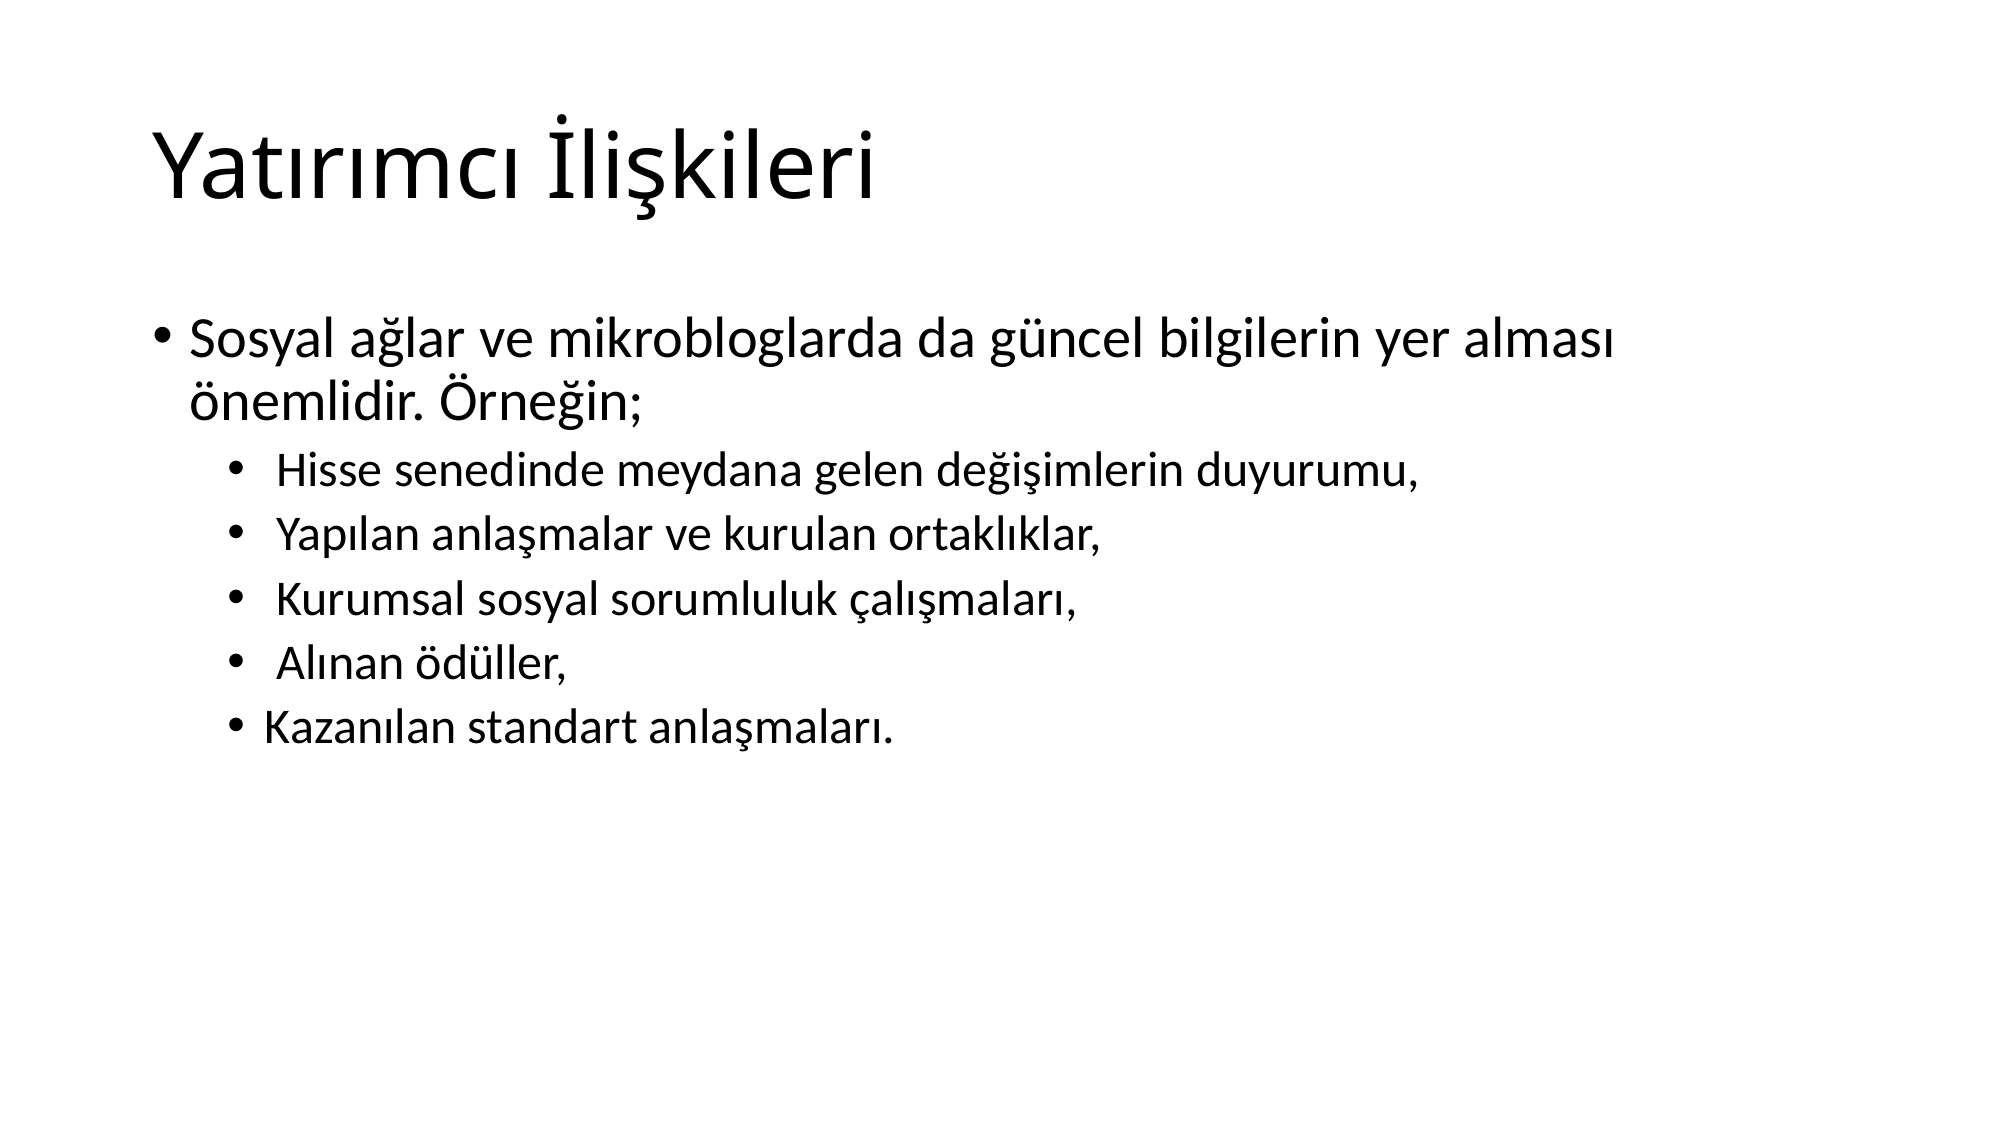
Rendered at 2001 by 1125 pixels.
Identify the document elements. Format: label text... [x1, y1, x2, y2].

title Yatırımcı İlişkileri [137, 59, 1863, 278]
list Sosyal ağlar ve mikrobloglarda da güncel bilgilerin yer alması önemlidir. Örneğin; Hisse senedinde meydana gelen değişimlerin duyurumu, Yapılan anlaşmalar ve kurulan ortaklıklar, Kurumsal sosyal sorumluluk çalışmaları, Alınan ödüller, Kazanılan standart anlaşmaları. [137, 299, 1863, 1014]
